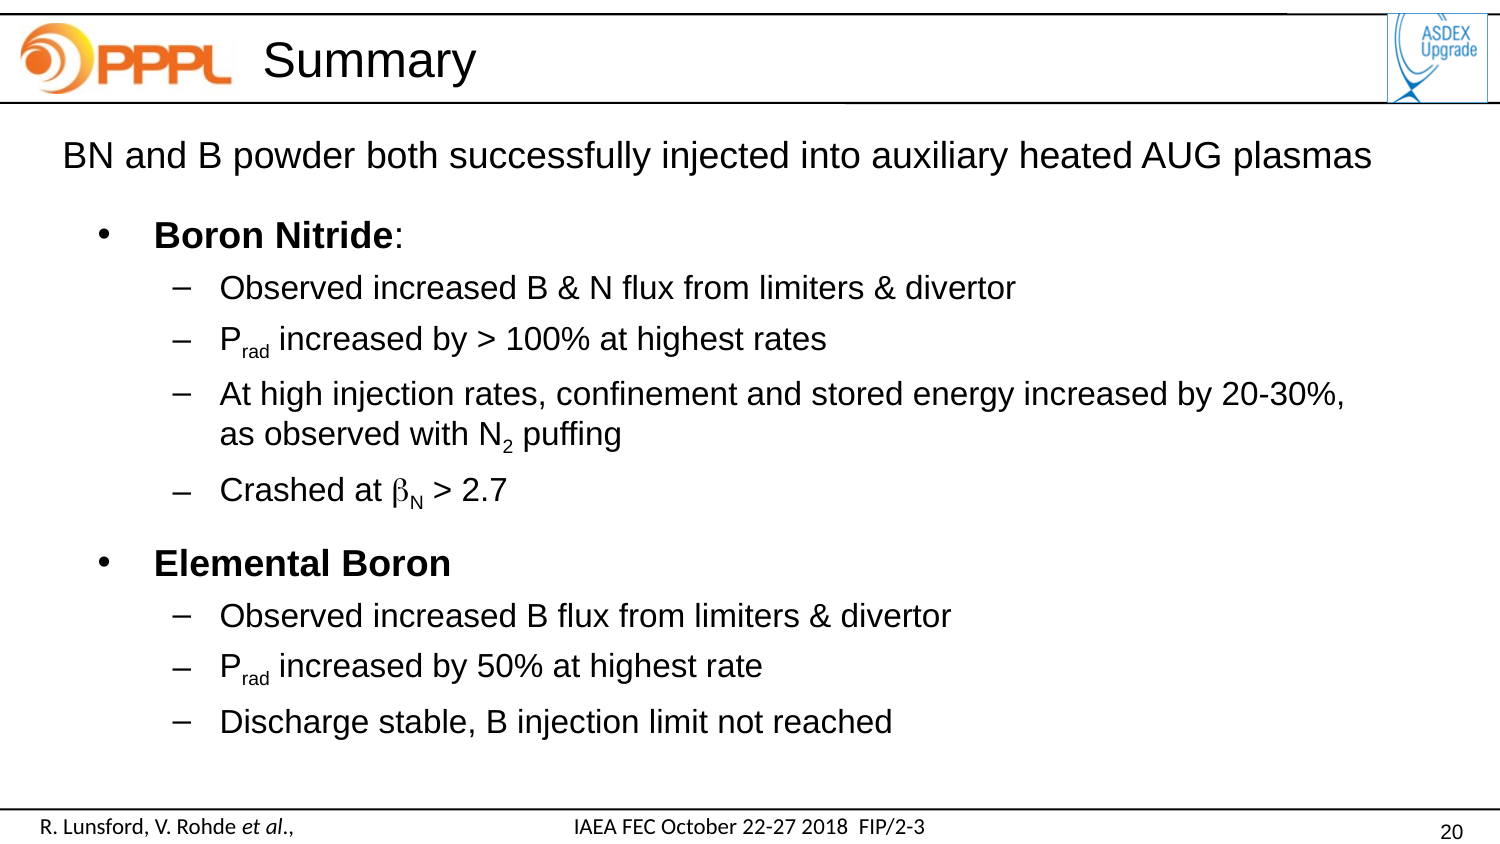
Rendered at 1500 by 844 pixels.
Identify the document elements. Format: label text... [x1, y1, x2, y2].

picture [20, 23, 238, 94]
title Summary [262, 21, 1063, 94]
text_box BN and B powder both successfully injected into auxiliary heated AUG plasmas [62, 122, 1438, 185]
picture [1387, 13, 1488, 103]
list Boron Nitride: Observed increased B & N flux from limiters & divertor Prad increased by > 100% at highest rates At high injection rates, confinement and stored energy increased by 20-30%, as observed with N2 puffing Crashed at bN > 2.7 Elemental Boron Observed increased B flux from limiters & divertor Prad increased by 50% at highest rate Discharge stable, B injection limit not reached [97, 210, 1368, 797]
slide_number 20 [1128, 810, 1479, 844]
